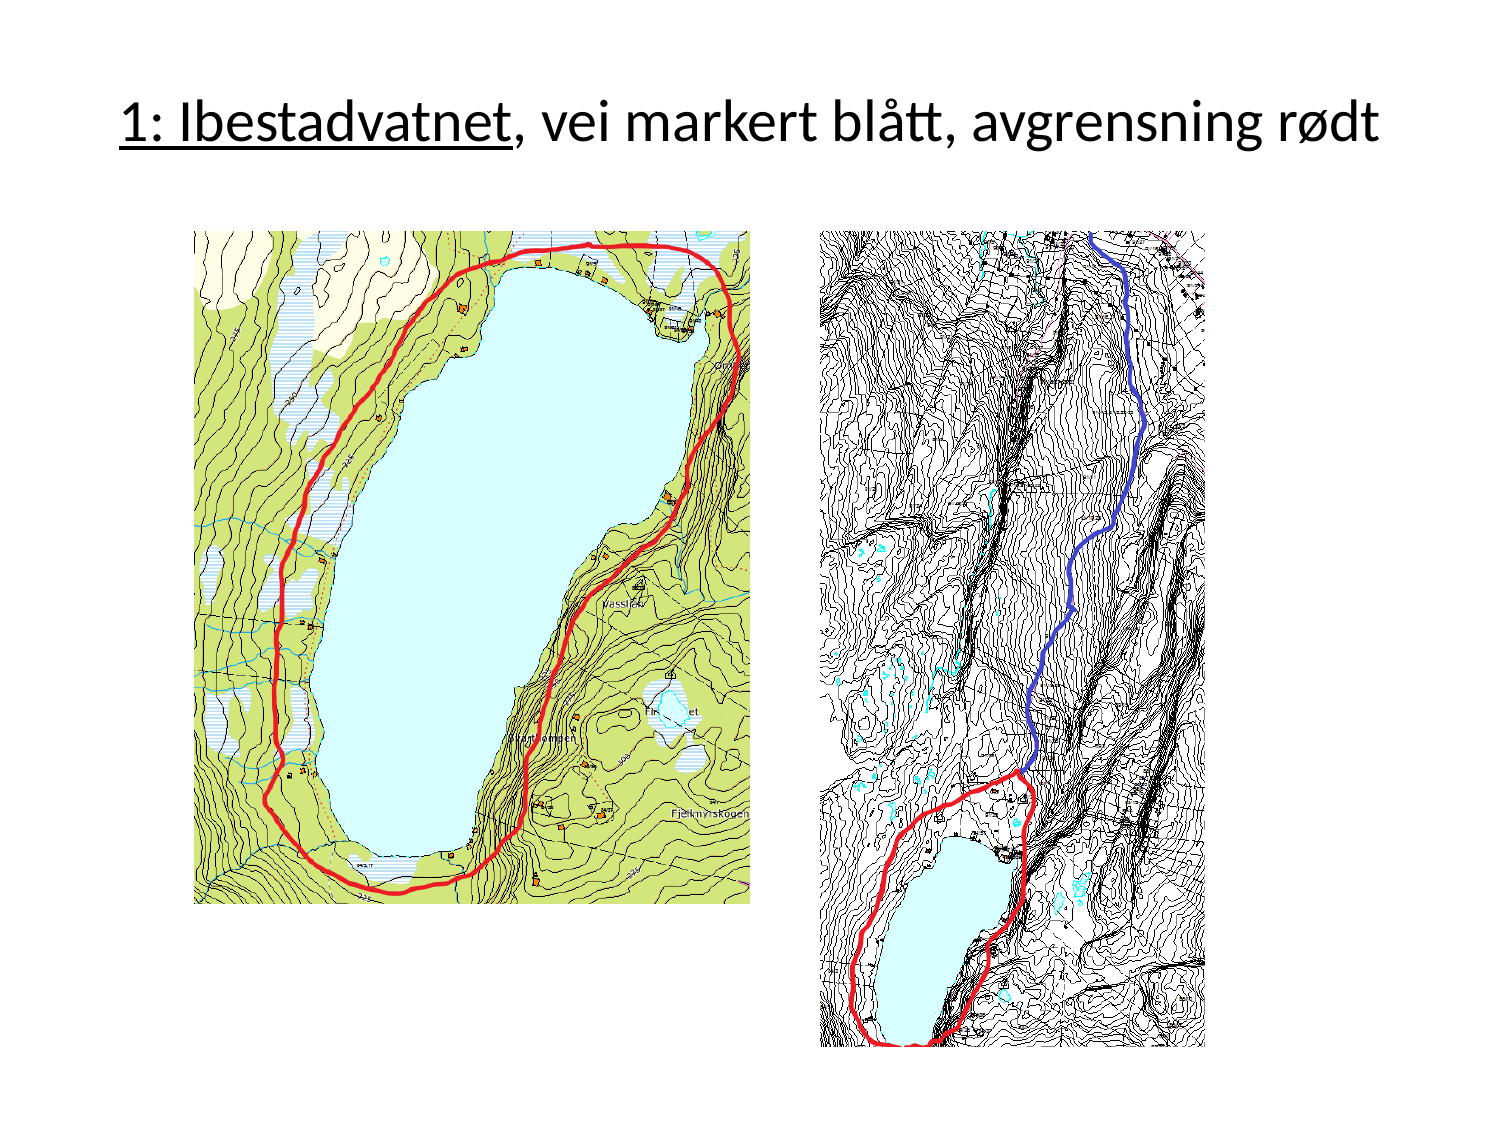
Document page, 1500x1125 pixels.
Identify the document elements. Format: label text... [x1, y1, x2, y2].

picture [820, 231, 1205, 1047]
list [194, 231, 751, 904]
title 1: Ibestadvatnet, vei markert blått, avgrensning rødt [75, 45, 1425, 191]
